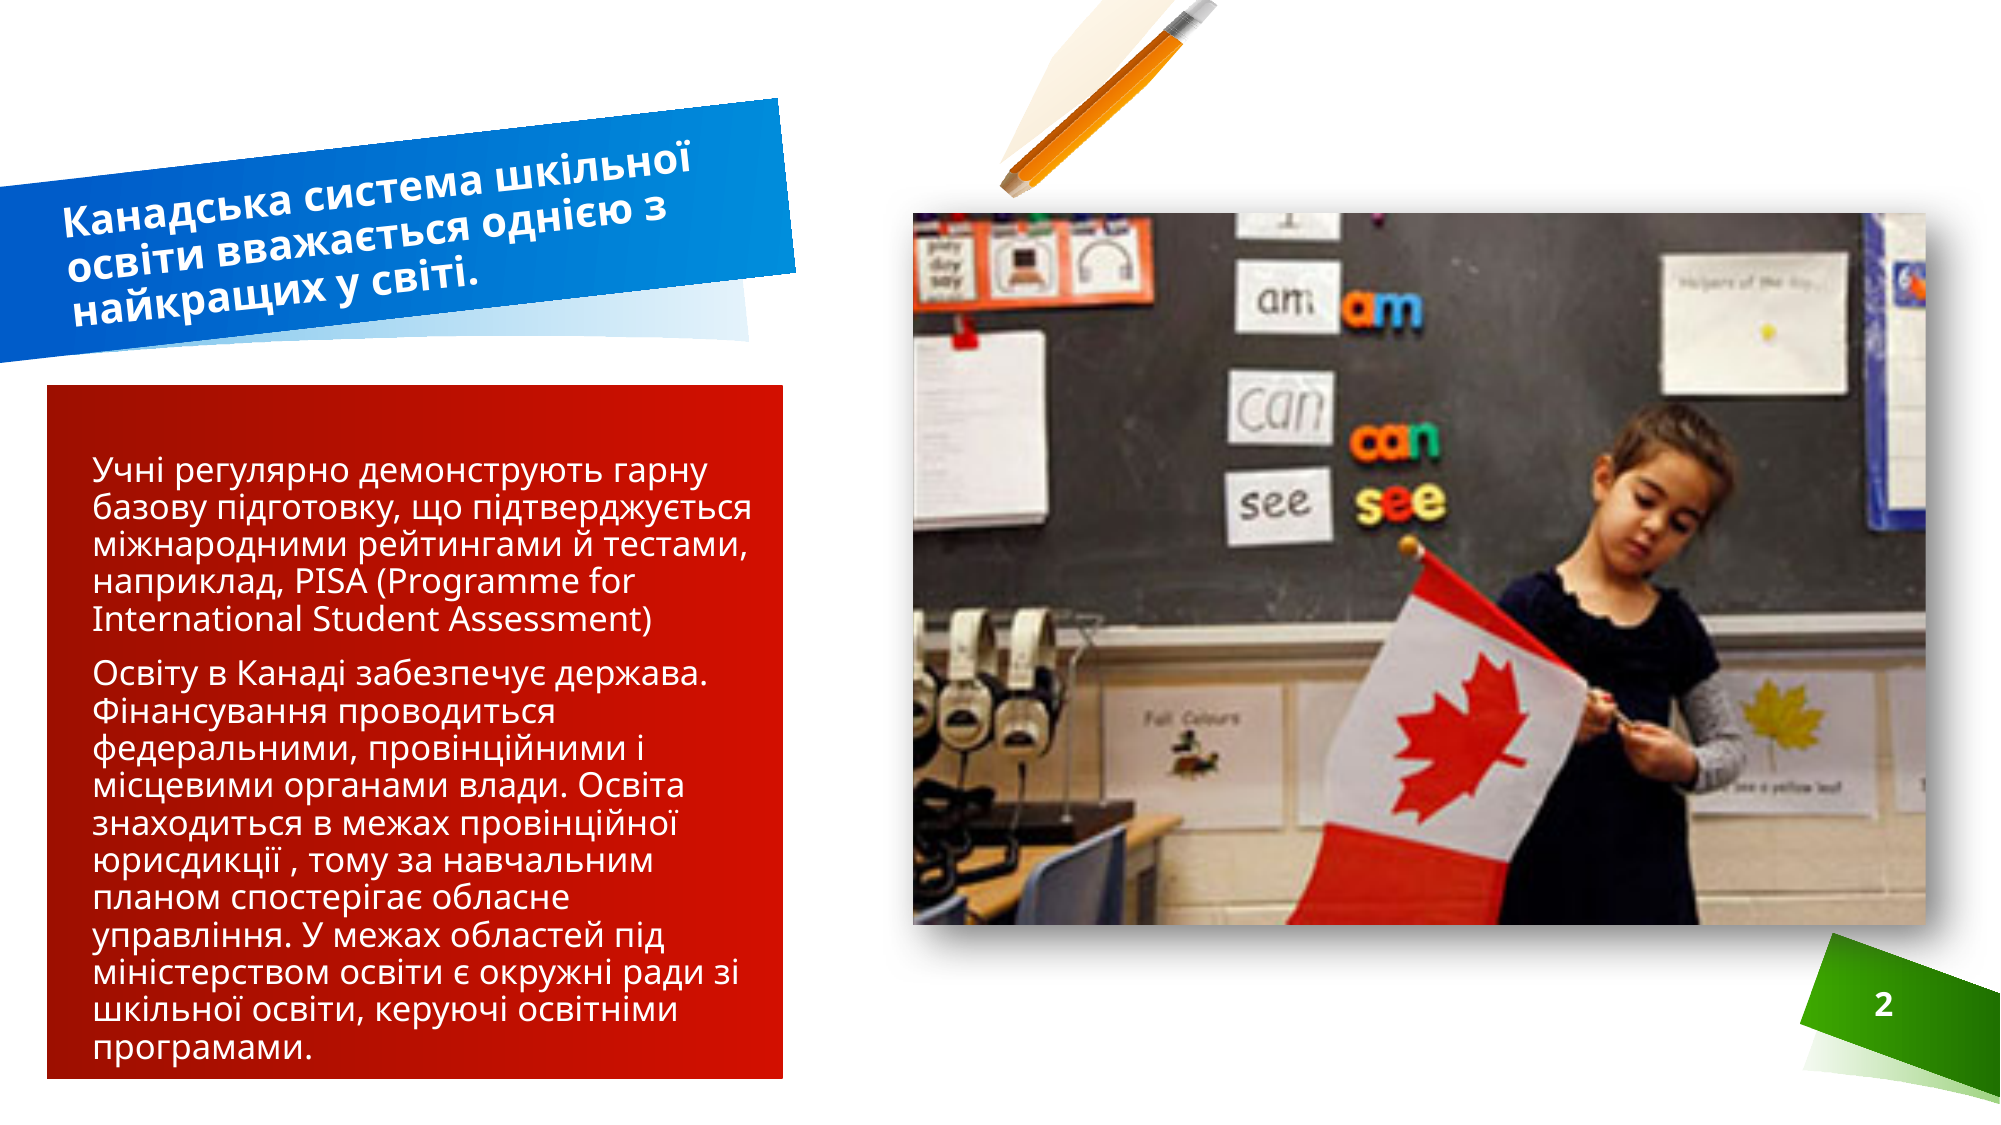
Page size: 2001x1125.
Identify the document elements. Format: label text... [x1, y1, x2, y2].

picture [913, 0, 1926, 925]
title Канадська система шкільної освіти вважається однією з найкращих у світі. [40, 85, 780, 380]
list Учні регулярно демонструють гарну базову підготовку, що підтверджується міжнародними рейтингами й тестами, наприклад, PISA (Programme for International Student Assessment) Освіту в Канаді забезпечує держава. Фінансування проводиться федеральними, провінційними і місцевими органами влади. Освіта знаходиться в межах провінційної юрисдикції , тому за навчальним планом спостерігає обласне управління. У межах областей під міністерством освіти є окружні ради зі шкільної освіти, керуючі освітніми програмами. [47, 385, 783, 1079]
slide_number 2 [1831, 975, 1937, 1036]
